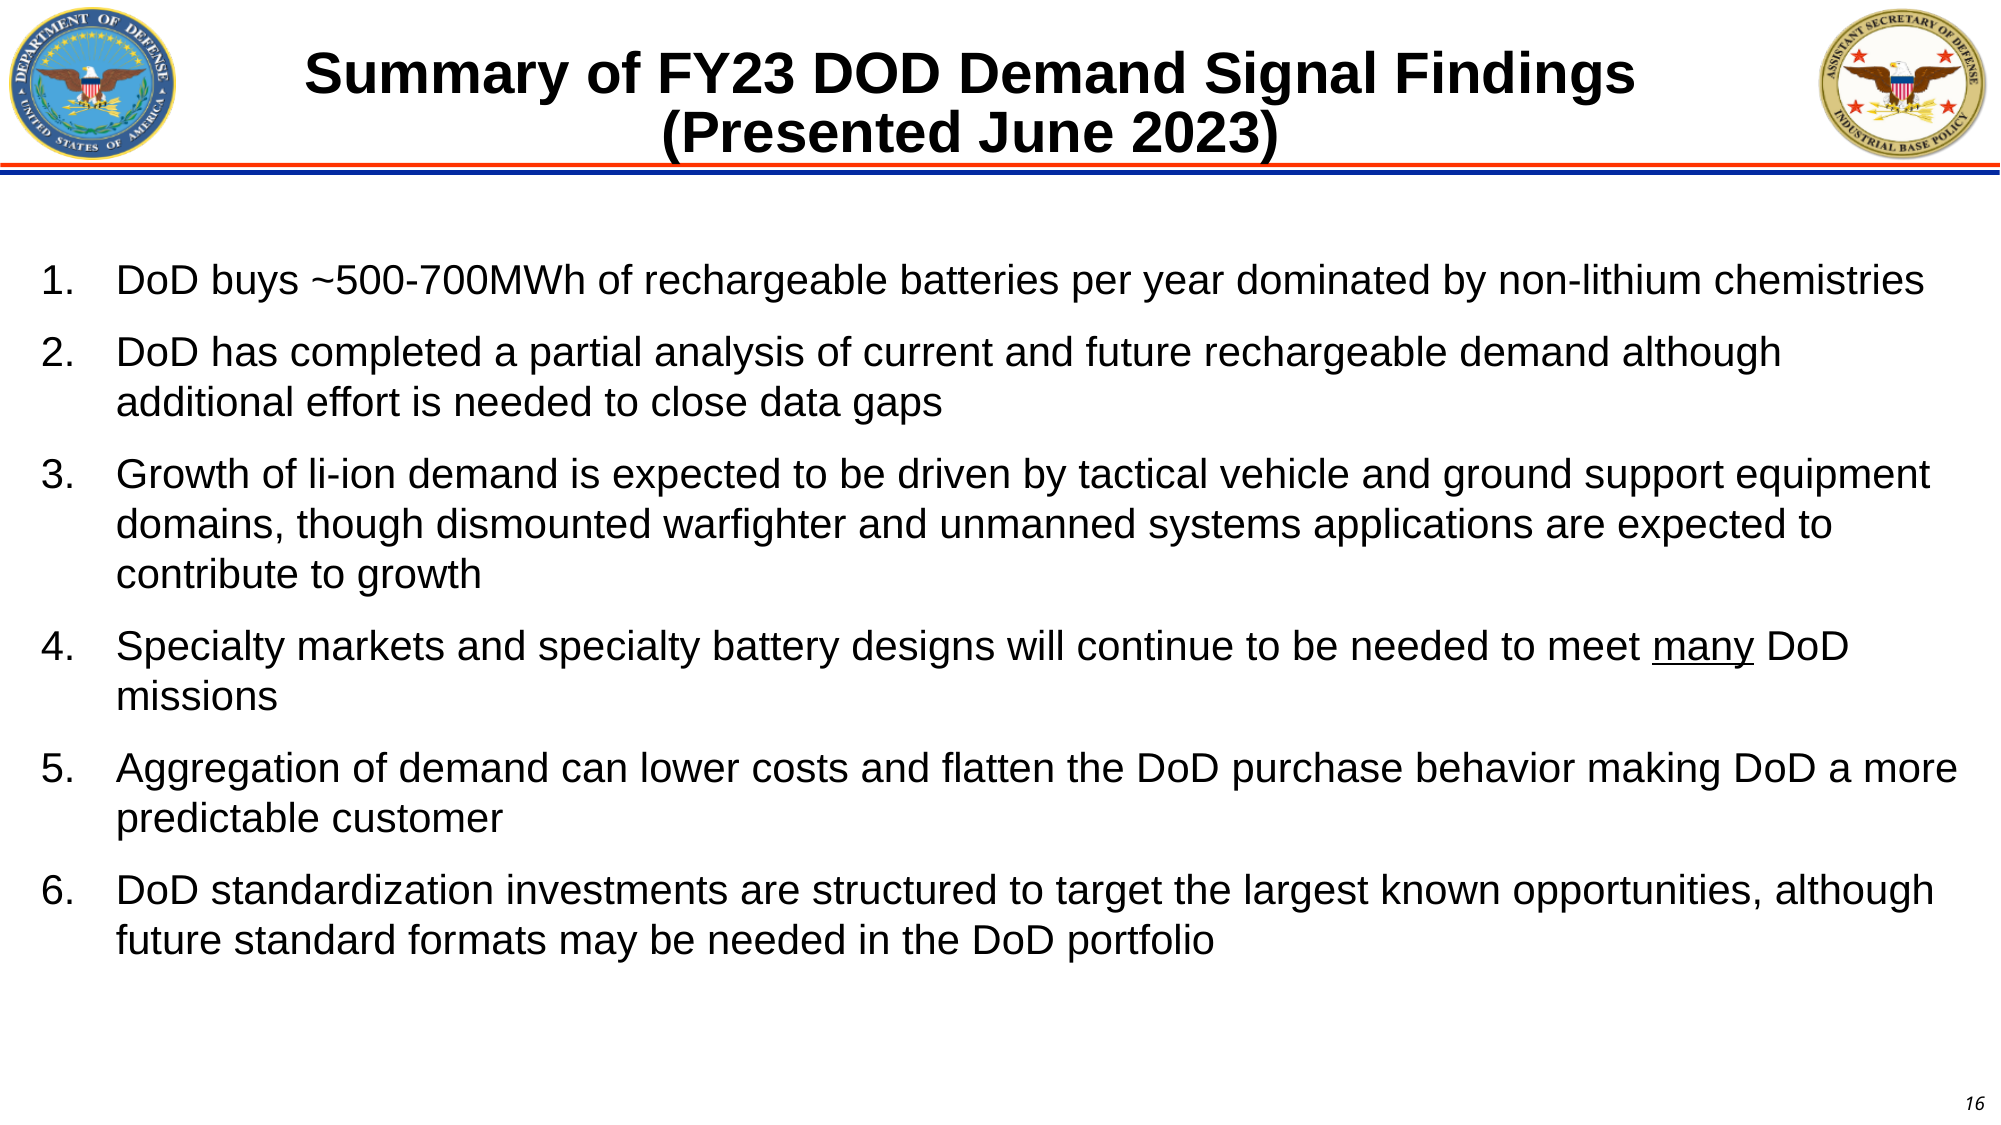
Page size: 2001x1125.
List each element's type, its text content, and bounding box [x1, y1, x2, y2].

picture [9, 7, 176, 160]
list DoD buys ~500-700MWh of rechargeable batteries per year dominated by non-lithium chemistries DoD has completed a partial analysis of current and future rechargeable demand although additional effort is needed to close data gaps Growth of li-ion demand is expected to be driven by tactical vehicle and ground support equipment domains, though dismounted warfighter and unmanned systems applications are expected to contribute to growth Specialty markets and specialty battery designs will continue to be needed to meet many DoD missions Aggregation of demand can lower costs and flatten the DoD purchase behavior making DoD a more predictable customer DoD standardization investments are structured to target the largest known opportunities, although future standard formats may be needed in the DoD portfolio [24, 245, 1976, 1081]
slide_number 16 [1799, 1084, 2000, 1125]
title Summary of FY23 DOD Demand Signal Findings (Presented June 2023) [192, 59, 1751, 151]
picture [1814, 4, 1993, 165]
